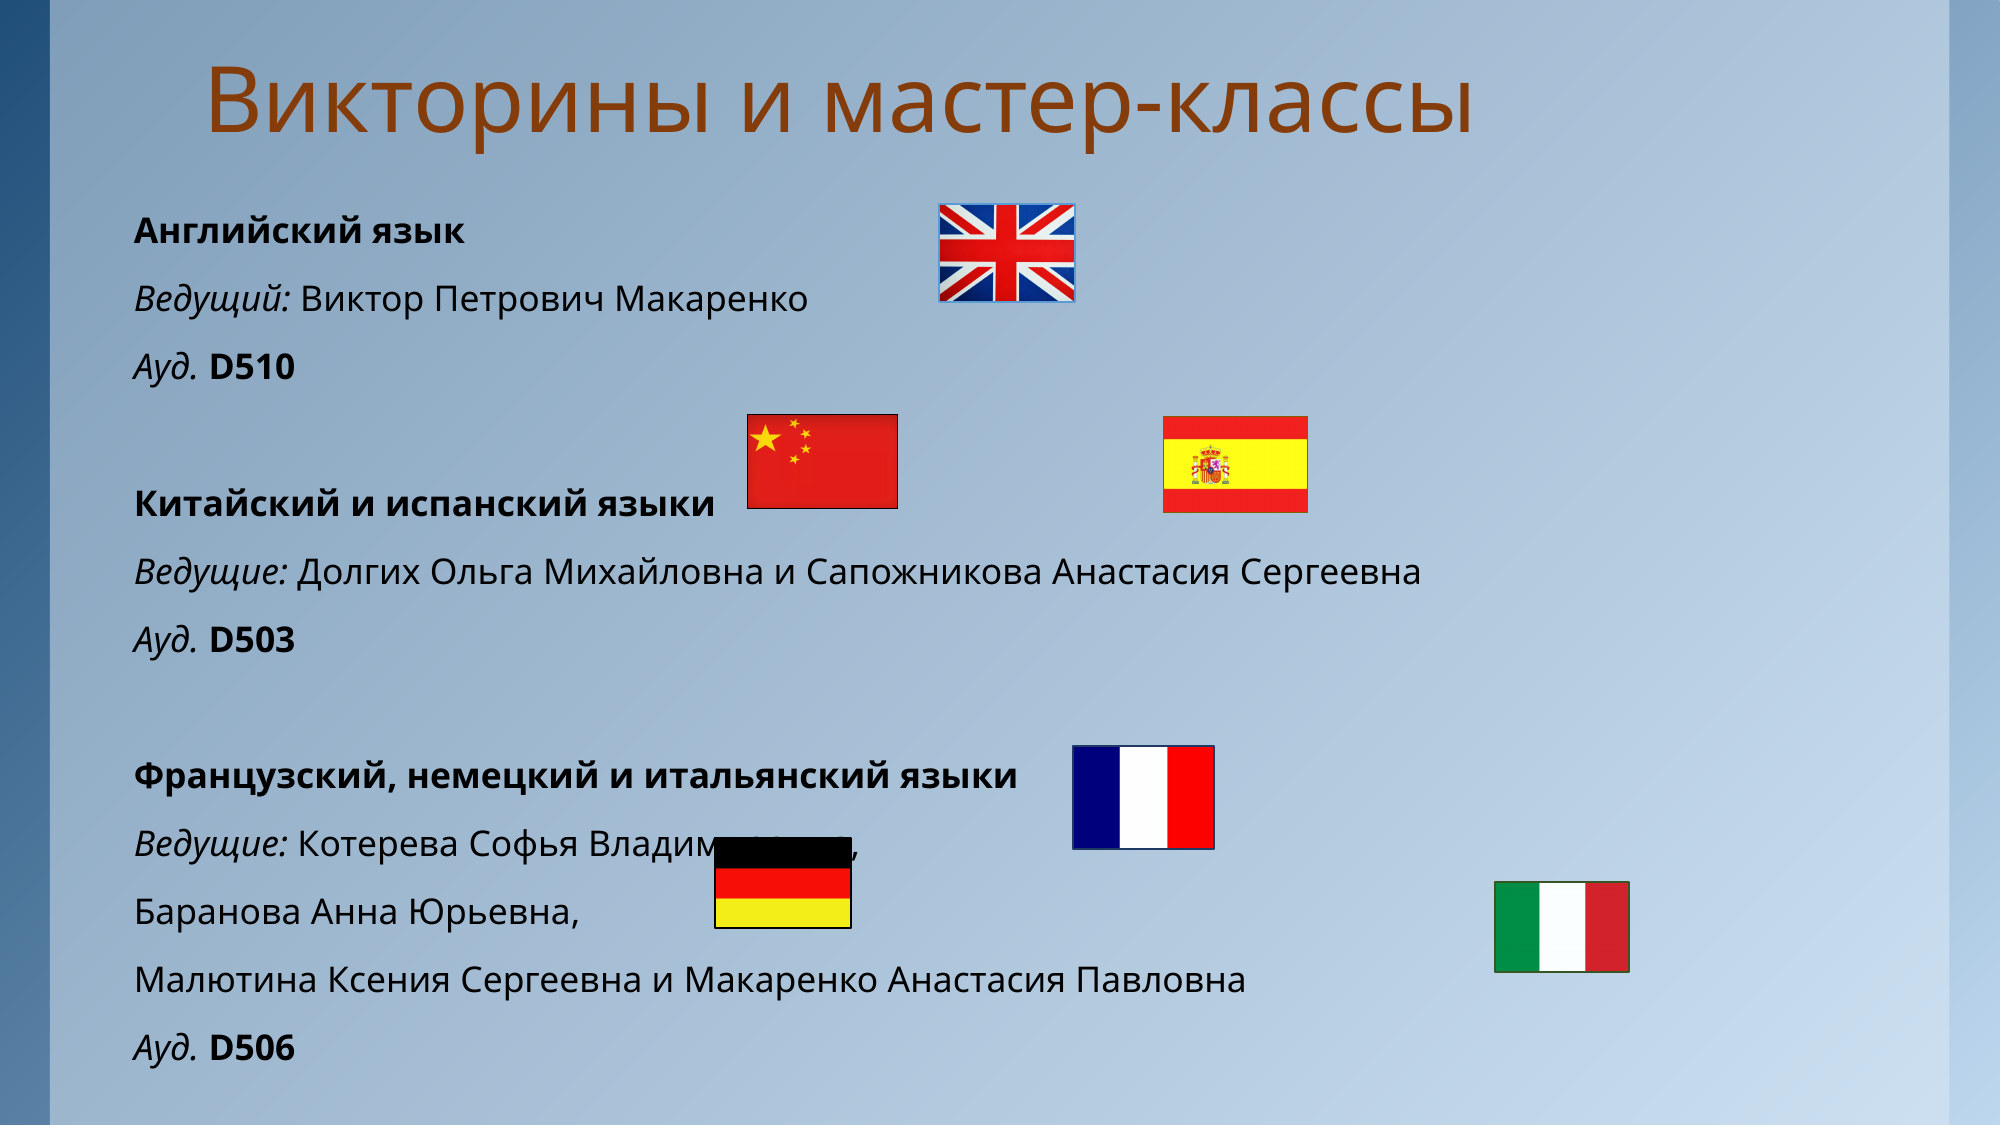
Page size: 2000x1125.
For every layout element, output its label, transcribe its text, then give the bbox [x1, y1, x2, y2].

picture [1163, 416, 1308, 513]
list Английский язык Ведущий: Виктор Петрович Макаренко Ауд. D510 Китайский и испанский языки Ведущие: Долгих Ольга Михайловна и Сапожникова Анастасия Сергеевна Ауд. D503 Французский, немецкий и итальянский языки Ведущие: Котерева Софья Владимировна, Баранова Анна Юрьевна, Малютина Ксения Сергеевна и Макаренко Анастасия Павловна Ауд. D506 [113, 172, 1850, 1083]
picture [1495, 882, 1629, 972]
picture [939, 204, 1074, 302]
title Викторины и мастер-классы [183, 42, 1850, 161]
picture [716, 839, 850, 927]
picture [747, 414, 898, 509]
picture [1073, 747, 1213, 848]
